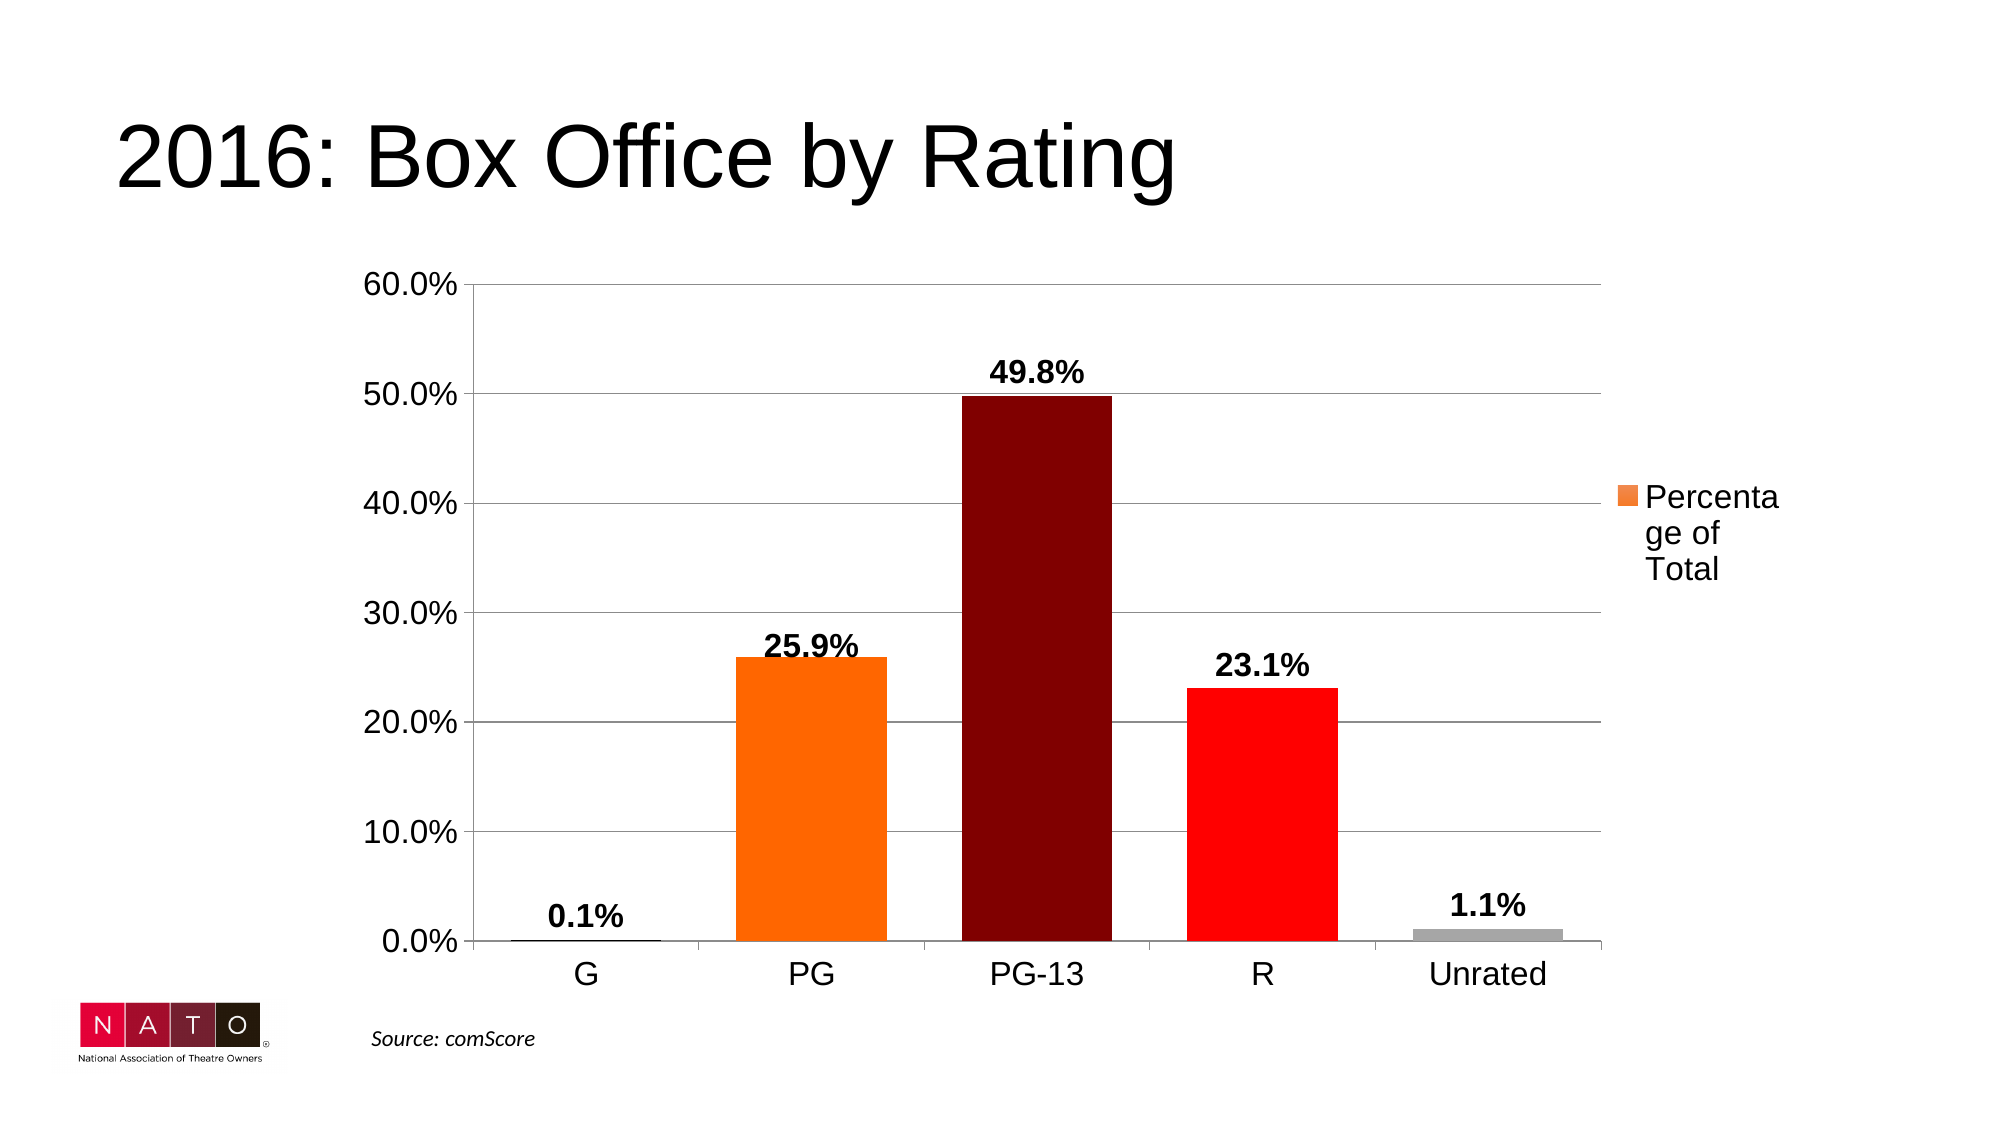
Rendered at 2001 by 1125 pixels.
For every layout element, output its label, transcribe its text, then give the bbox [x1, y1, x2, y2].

text_box Source: comScore [356, 1015, 551, 1059]
chart [333, 250, 1827, 1007]
picture [51, 999, 288, 1074]
title 2016: Box Office by Rating [75, 44, 1943, 272]
